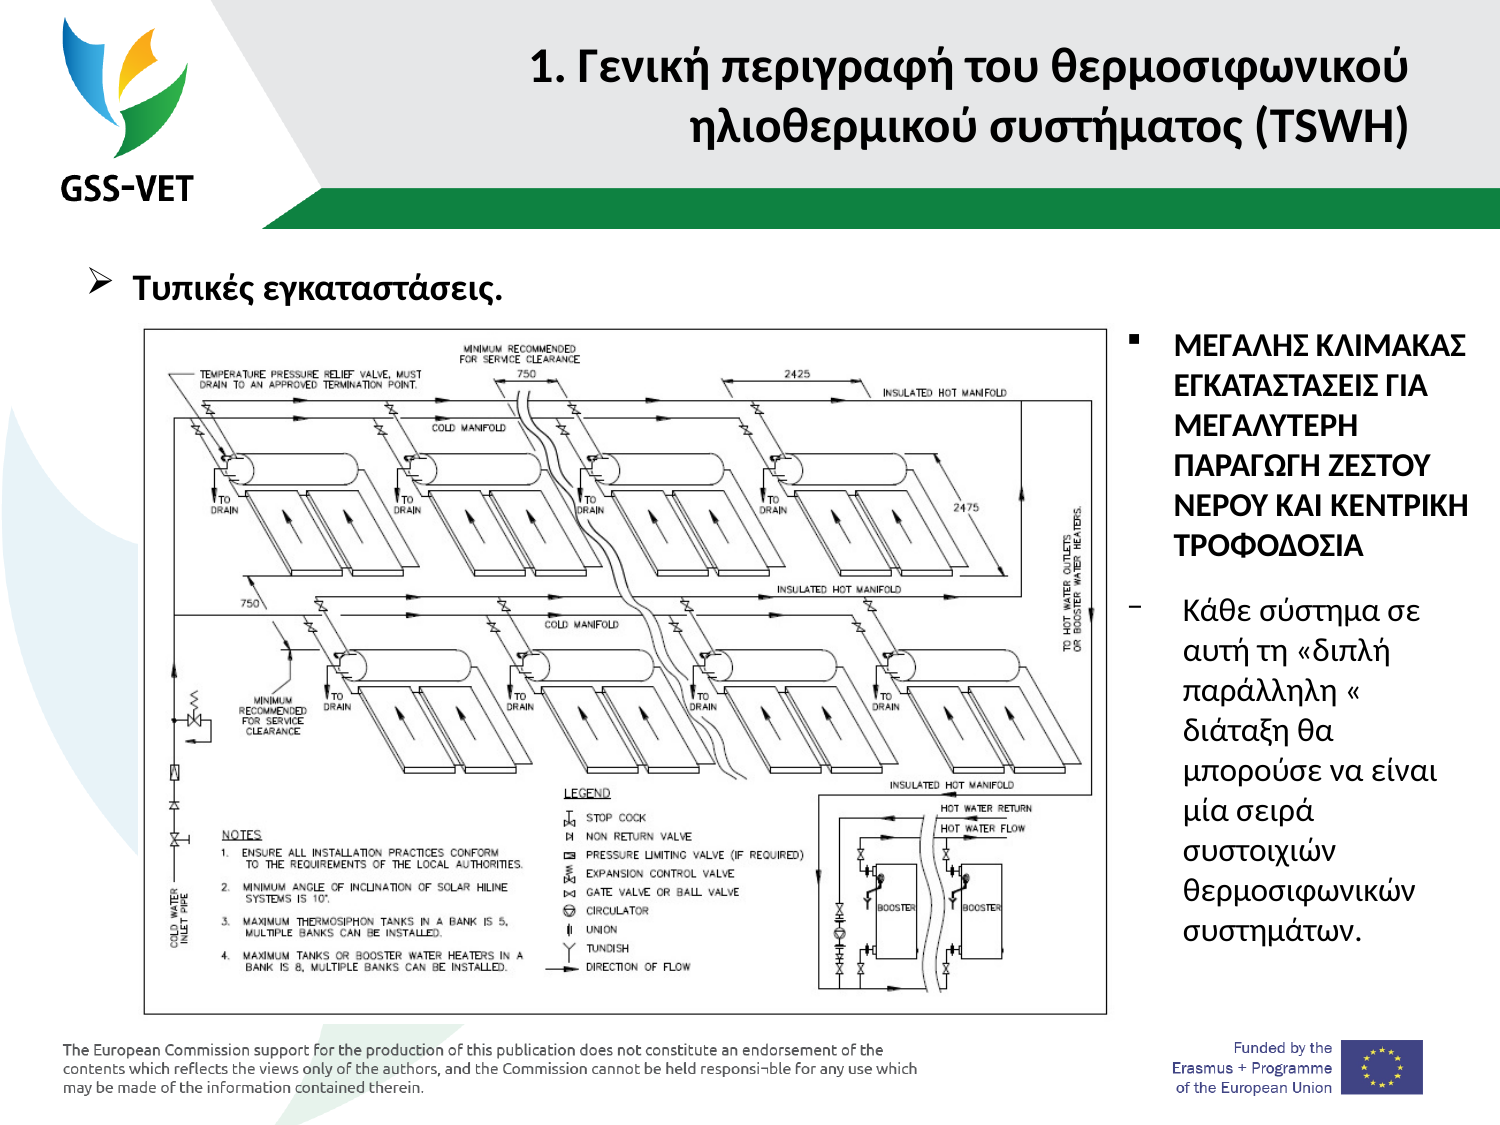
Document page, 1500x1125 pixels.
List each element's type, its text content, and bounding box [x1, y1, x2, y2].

text_box ΜΕΓΑΛΗΣ ΚΛΙΜΑΚΑΣ ΕΓΚΑΤΑΣΤΑΣΕΙΣ ΓΙΑ ΜΕΓΑΛΥΤΕΡΗ ΠΑΡΑΓΩΓΗ ΖΕΣΤΟΥ ΝΕΡΟΥ ΚΑΙ ΚΕΝΤΡΙΚΗ ΤΡΟΦΟΔΟΣΙΑ [1111, 315, 1500, 571]
title 1. Γενική περιγραφή του θερμοσιφωνικού ηλιοθερμικού συστήματος (TSWH) [324, 0, 1425, 185]
text_box Κάθε σύστημα σε αυτή τη «διπλή παράλληλη « διάταξη θα μπορούσε να είναι μία σειρά συστοιχιών θερμοσιφωνικών συστημάτων. [1126, 581, 1471, 956]
text_box Τυπικές εγκαταστάσεις. [71, 255, 750, 316]
picture [0, 0, 1500, 1125]
